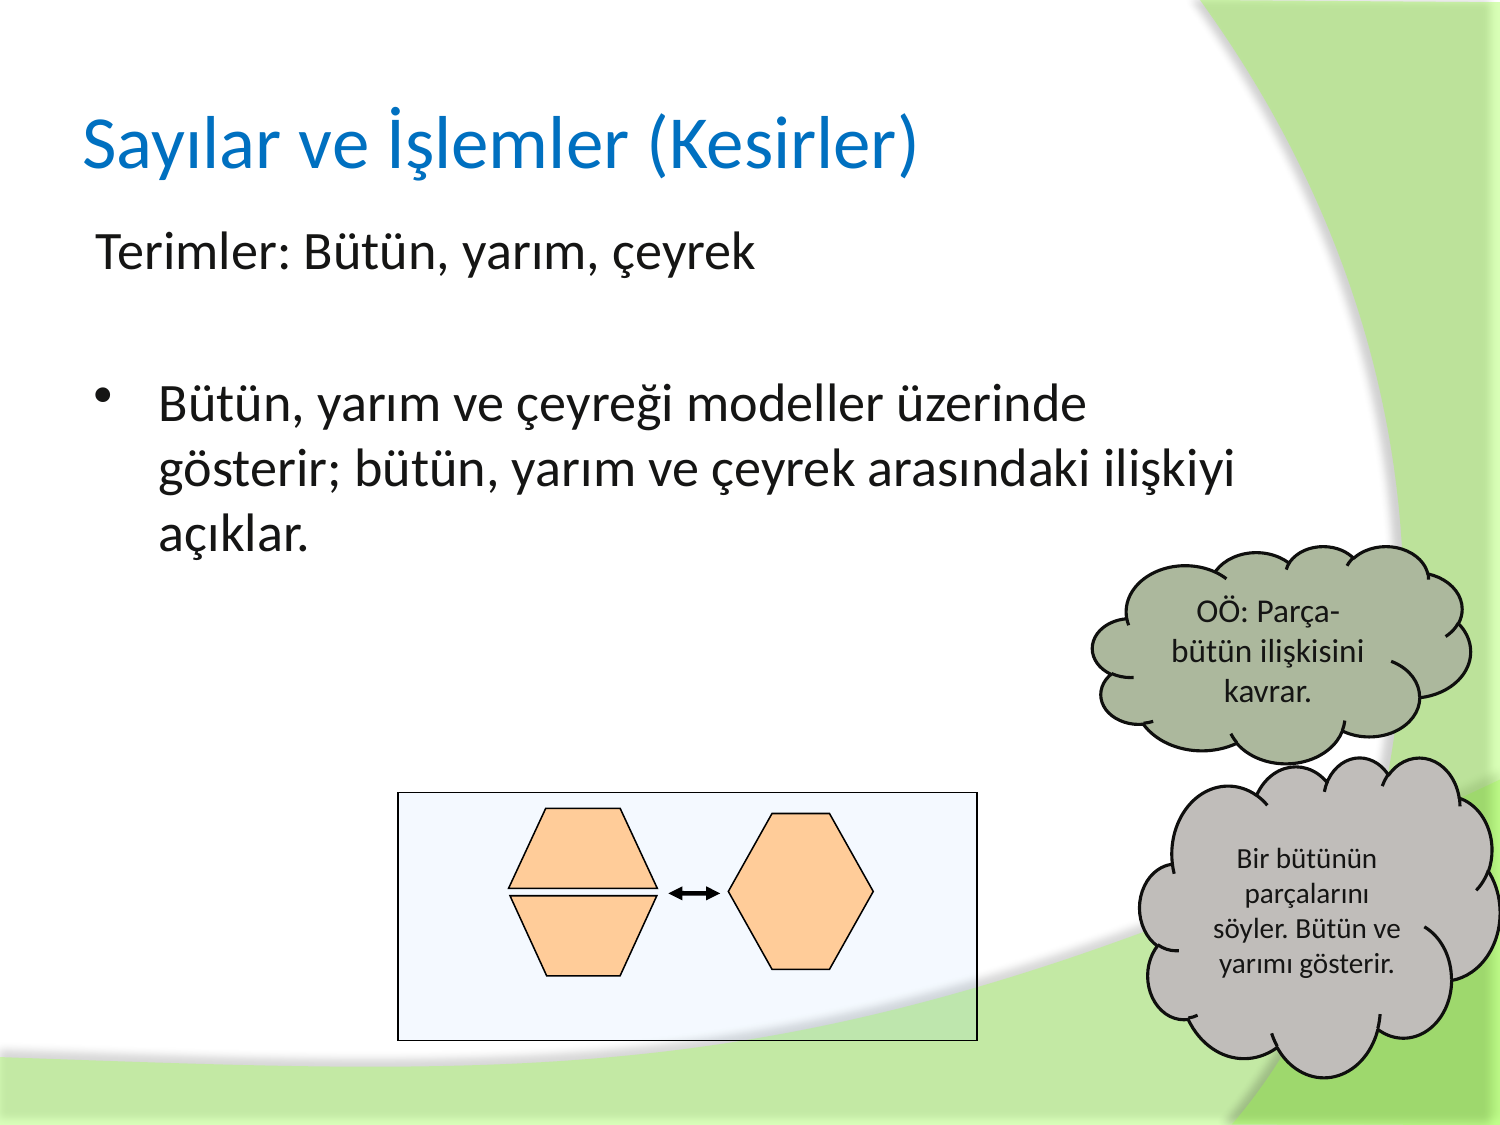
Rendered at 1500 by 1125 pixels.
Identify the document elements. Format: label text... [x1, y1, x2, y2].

list Terimler: Bütün, yarım, çeyrek Bütün, yarım ve çeyreği modeller üzerinde gösterir; bütün, yarım ve çeyrek arasındaki ilişkiyi açıklar. [75, 208, 1300, 1029]
text_box OÖ: Parça-bütün ilişkisini kavrar. [1090, 545, 1473, 766]
title Sayılar ve İşlemler (Kesirler) [75, 45, 1300, 208]
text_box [397, 792, 978, 1041]
text_box Bir bütünün parçalarını söyler. Bütün ve yarımı gösterir. [1137, 756, 1500, 1080]
